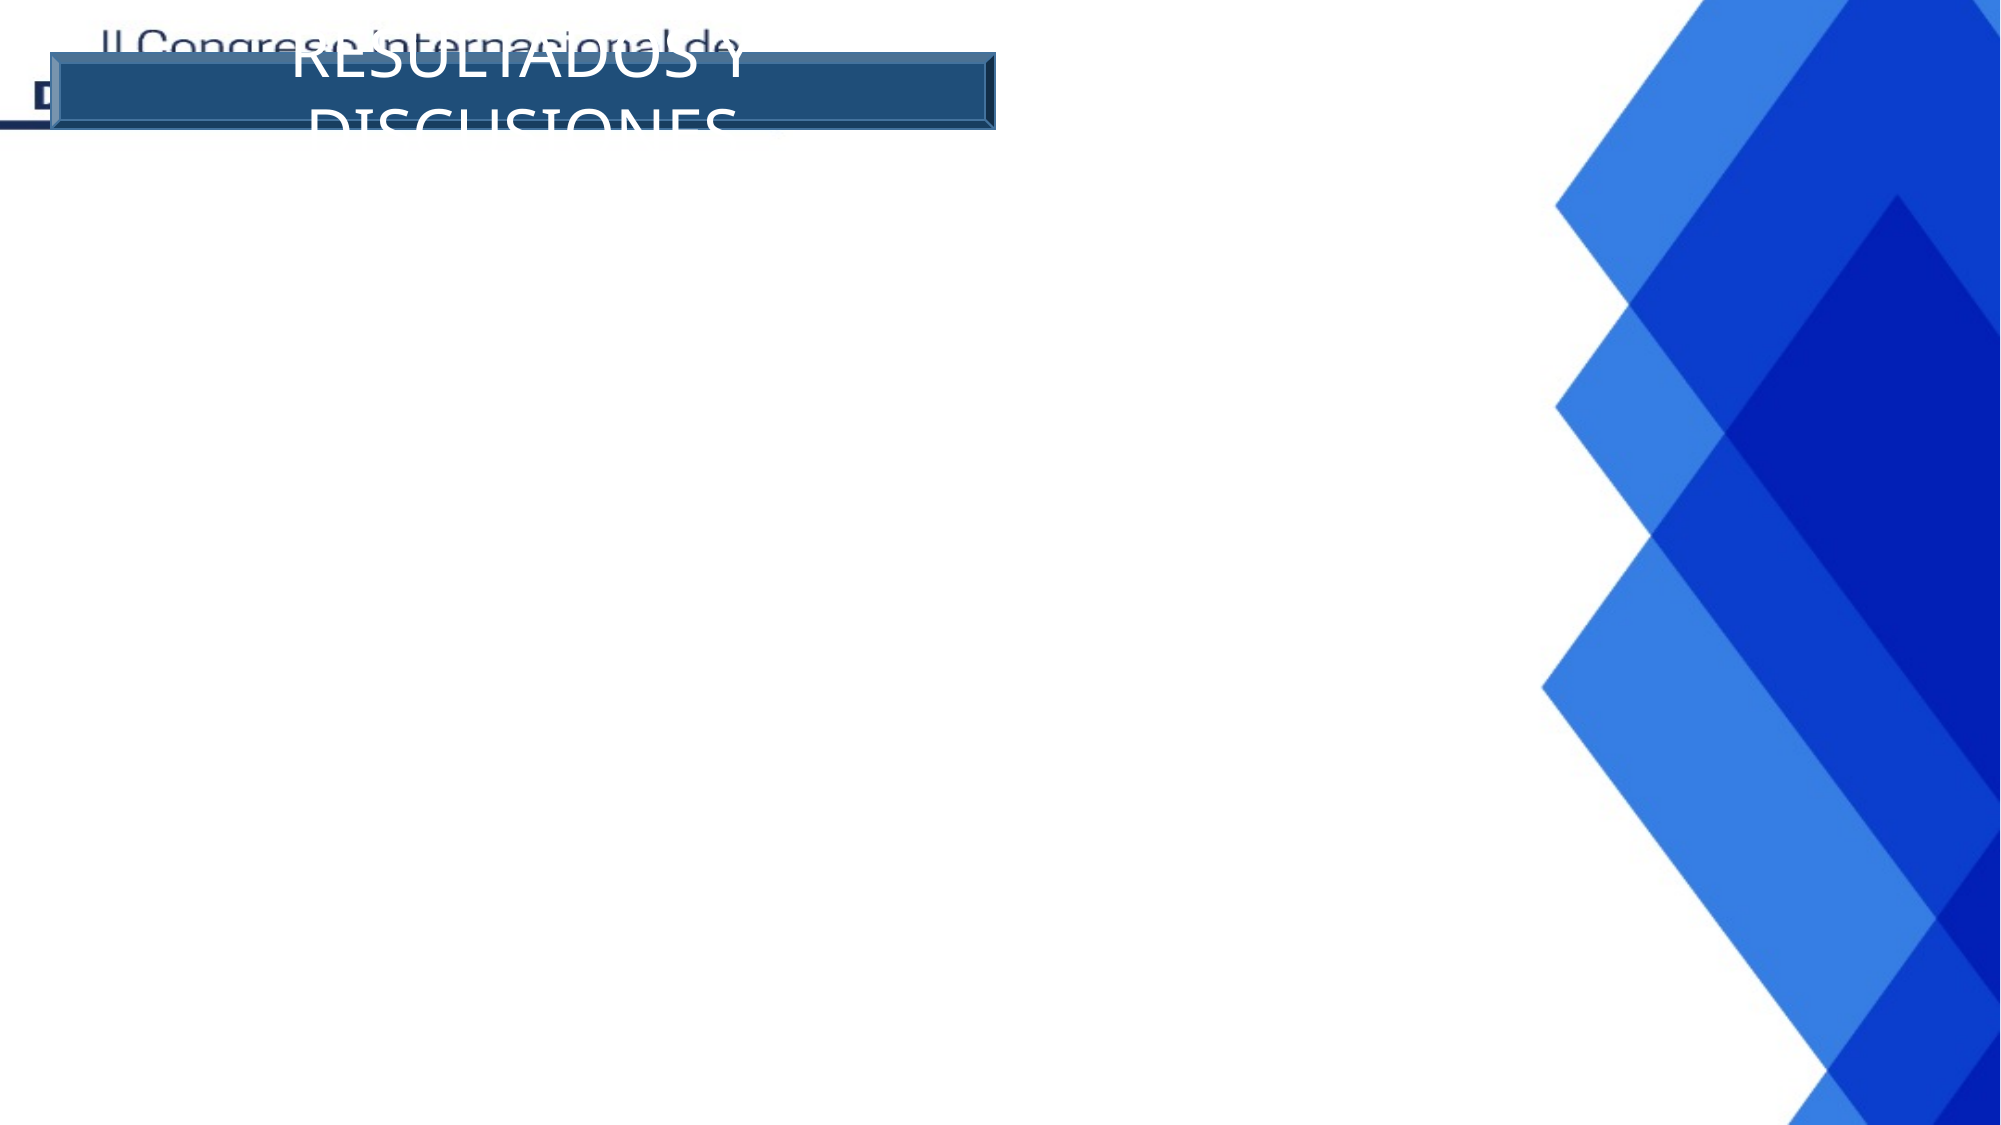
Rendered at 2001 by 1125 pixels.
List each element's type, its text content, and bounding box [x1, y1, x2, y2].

text_box RESULTADOS Y DISCUSIONES [49, 52, 996, 130]
picture [0, 0, 2001, 1125]
